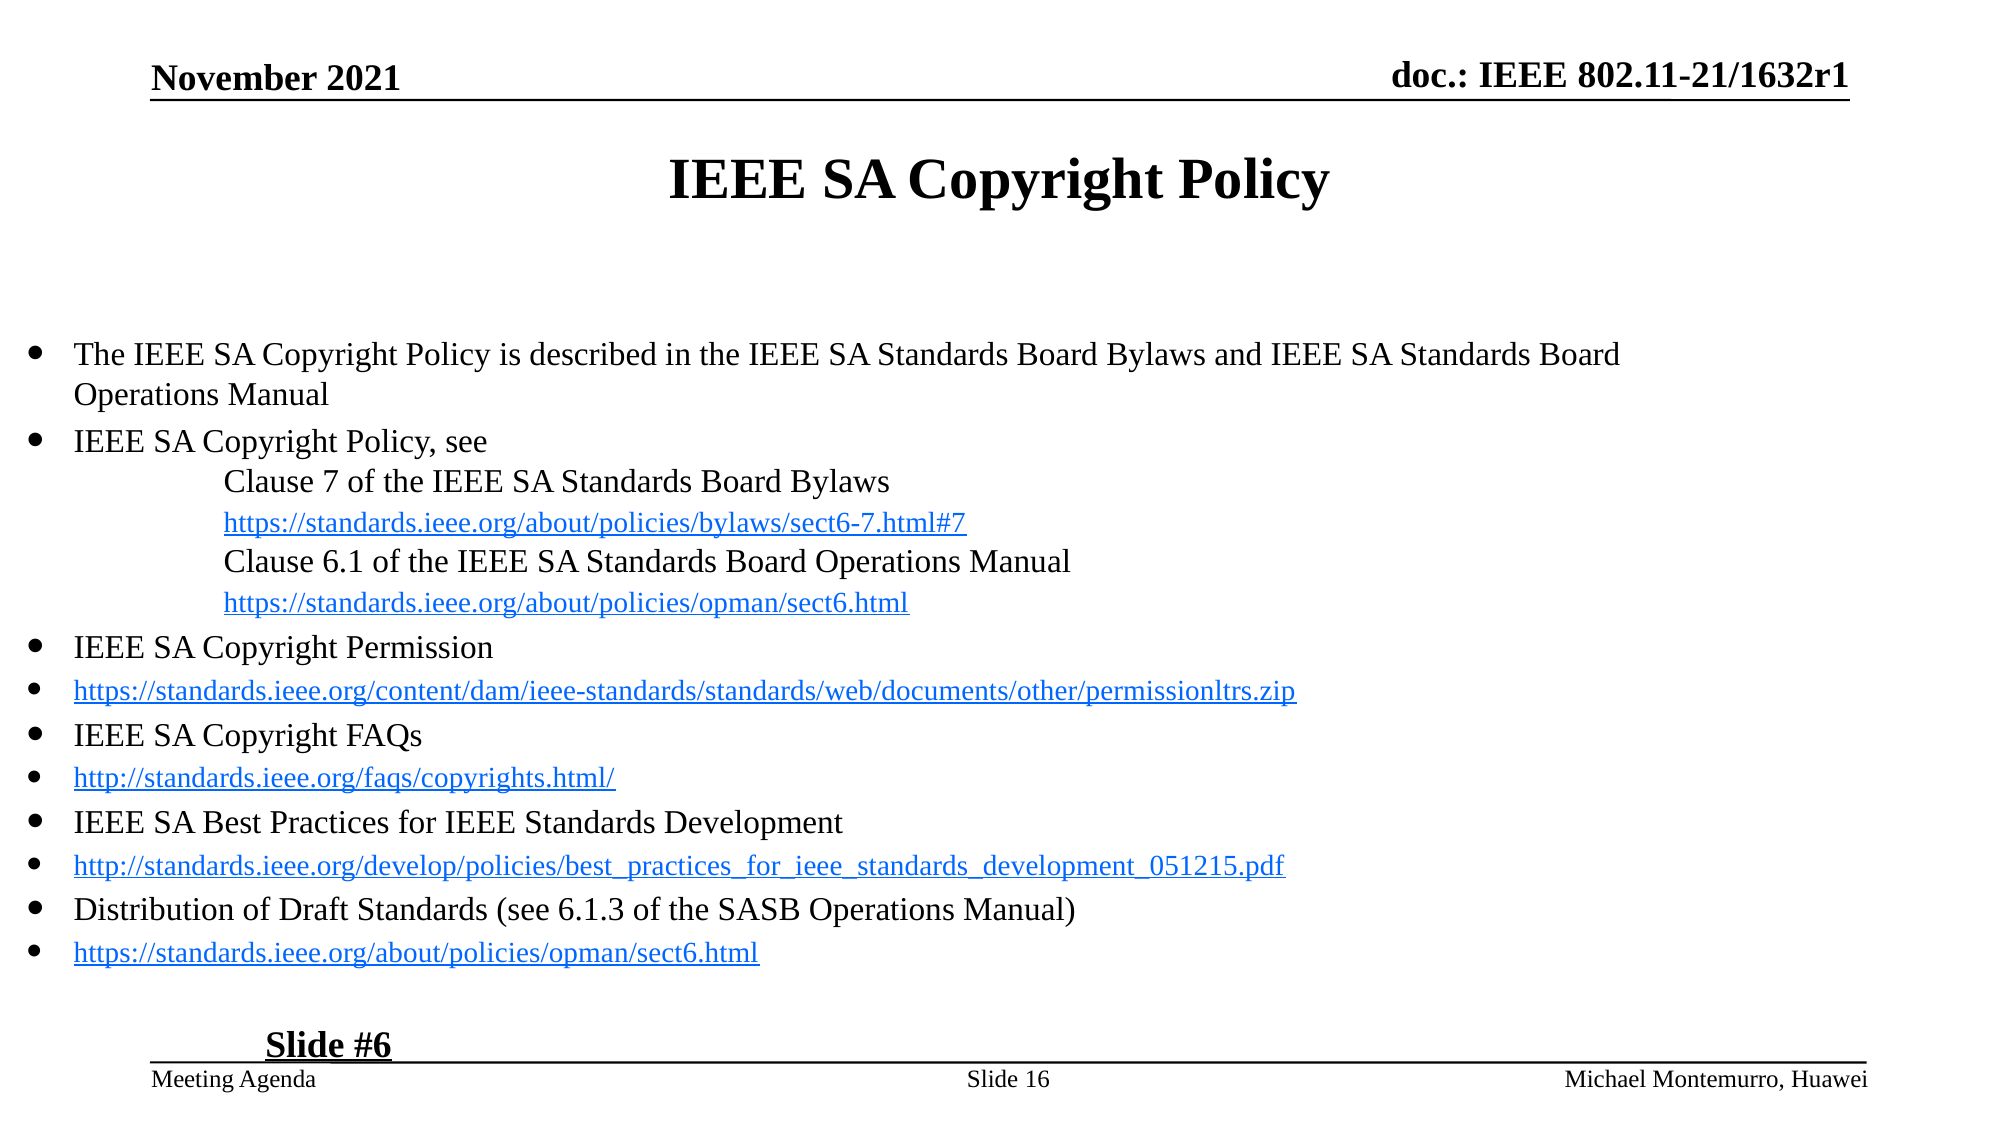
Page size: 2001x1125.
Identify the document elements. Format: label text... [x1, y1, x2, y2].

text_box Slide #6 [250, 1012, 407, 1073]
slide_number Slide 16 [964, 1061, 1053, 1093]
text_box IEEE SA Copyright Policy [362, 87, 1638, 263]
footer Michael Montemurro, Huawei [1266, 1061, 1869, 1093]
list The IEEE SA Copyright Policy is described in the IEEE SA Standards Board Bylaws and IEEE SA Standards Board Operations Manual IEEE SA Copyright Policy, see Clause 7 of the IEEE SA Standards Board Bylaws https://standards.ieee.org/about/policies/bylaws/sect6-7.html#7 Clause 6.1 of the IEEE SA Standards Board Operations Manual https://standards.ieee.org/about/policies/opman/sect6.html IEEE SA Copyright Permission https://standards.ieee.org/content/dam/ieee-standards/standards/web/documents/other/permissionltrs.zip IEEE SA Copyright FAQs http://standards.ieee.org/faqs/copyrights.html/ IEEE SA Best Practices for IEEE Standards Development http://standards.ieee.org/develop/policies/best_practices_for_ieee_standards_development_051215.pdf Distribution of Draft Standards (see 6.1.3 of the SASB Operations Manual) https://standards.ieee.org/about/policies/opman/sect6.html [0, 324, 1700, 1000]
